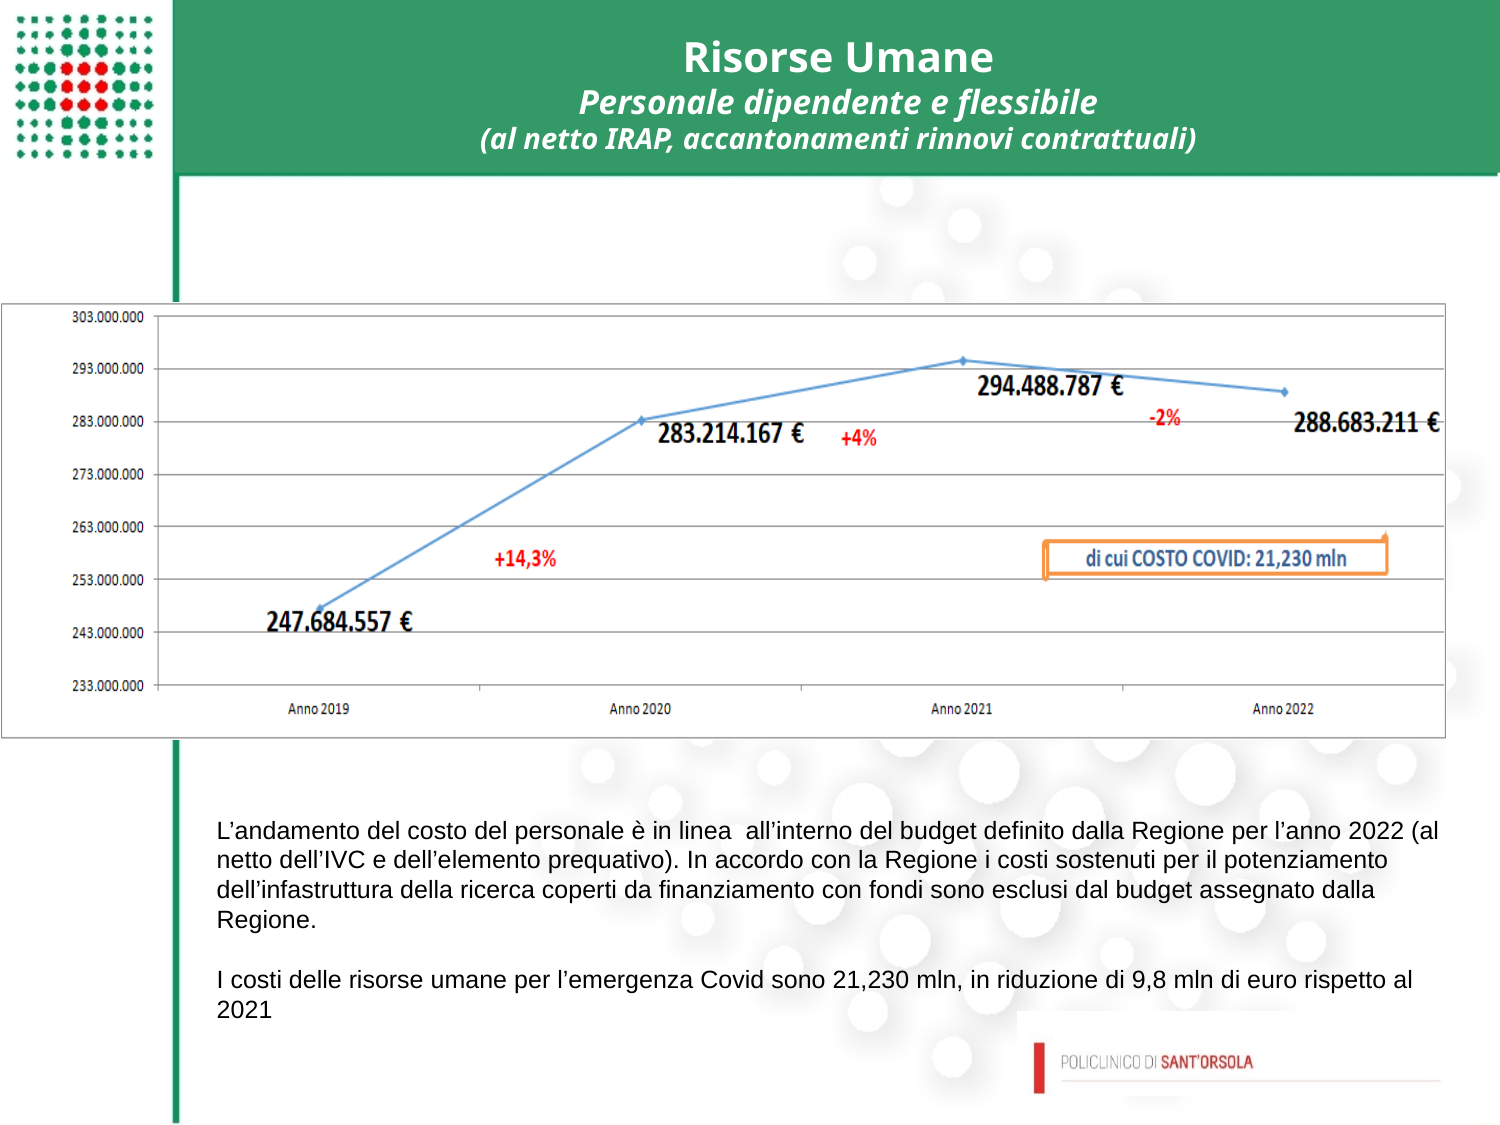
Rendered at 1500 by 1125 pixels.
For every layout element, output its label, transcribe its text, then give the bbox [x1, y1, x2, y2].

text_box L’andamento del costo del personale è in linea all’interno del budget definito dalla Regione per l’anno 2022 (al netto dell’IVC e dell’elemento prequativo). In accordo con la Regione i costi sostenuti per il potenziamento dell’infastruttura della ricerca coperti da finanziamento con fondi sono esclusi dal budget assegnato dalla Regione. I costi delle risorse umane per l’emergenza Covid sono 21,230 mln, in riduzione di 9,8 mln di euro rispetto al 2021 [201, 806, 1466, 1061]
text_box Risorse Umane Personale dipendente e flessibile (al netto IRAP, accantonamenti rinnovi contrattuali) [206, 23, 1471, 163]
picture [0, 0, 1500, 1125]
